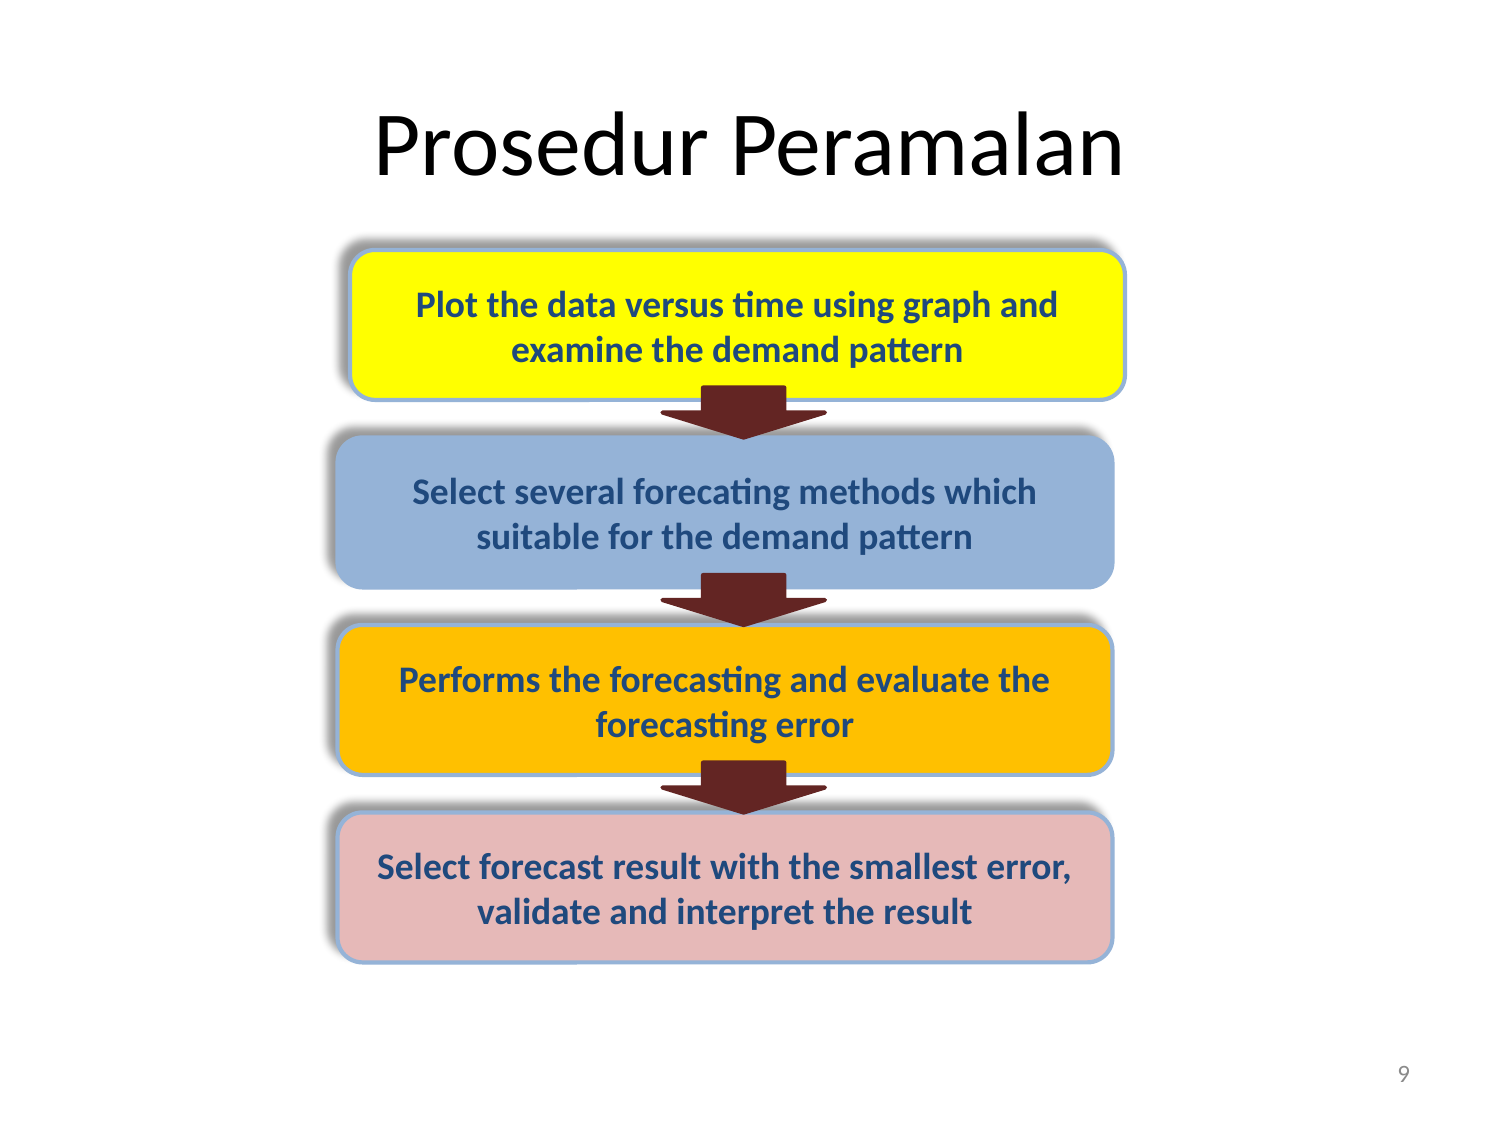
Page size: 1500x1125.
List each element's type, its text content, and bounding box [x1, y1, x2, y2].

text_box Select forecast result with the smallest error, validate and interpret the result [335, 810, 1115, 965]
text_box Plot the data versus time using graph and examine the demand pattern [347, 247, 1128, 403]
text_box [660, 760, 828, 815]
text_box Select several forecating methods which suitable for the demand pattern [335, 435, 1115, 590]
text_box Performs the forecasting and evaluate the forecasting error [335, 622, 1115, 778]
slide_number 9 [1074, 1042, 1425, 1103]
text_box [660, 572, 828, 628]
title Prosedur Peramalan [75, 45, 1425, 233]
text_box [660, 385, 828, 440]
